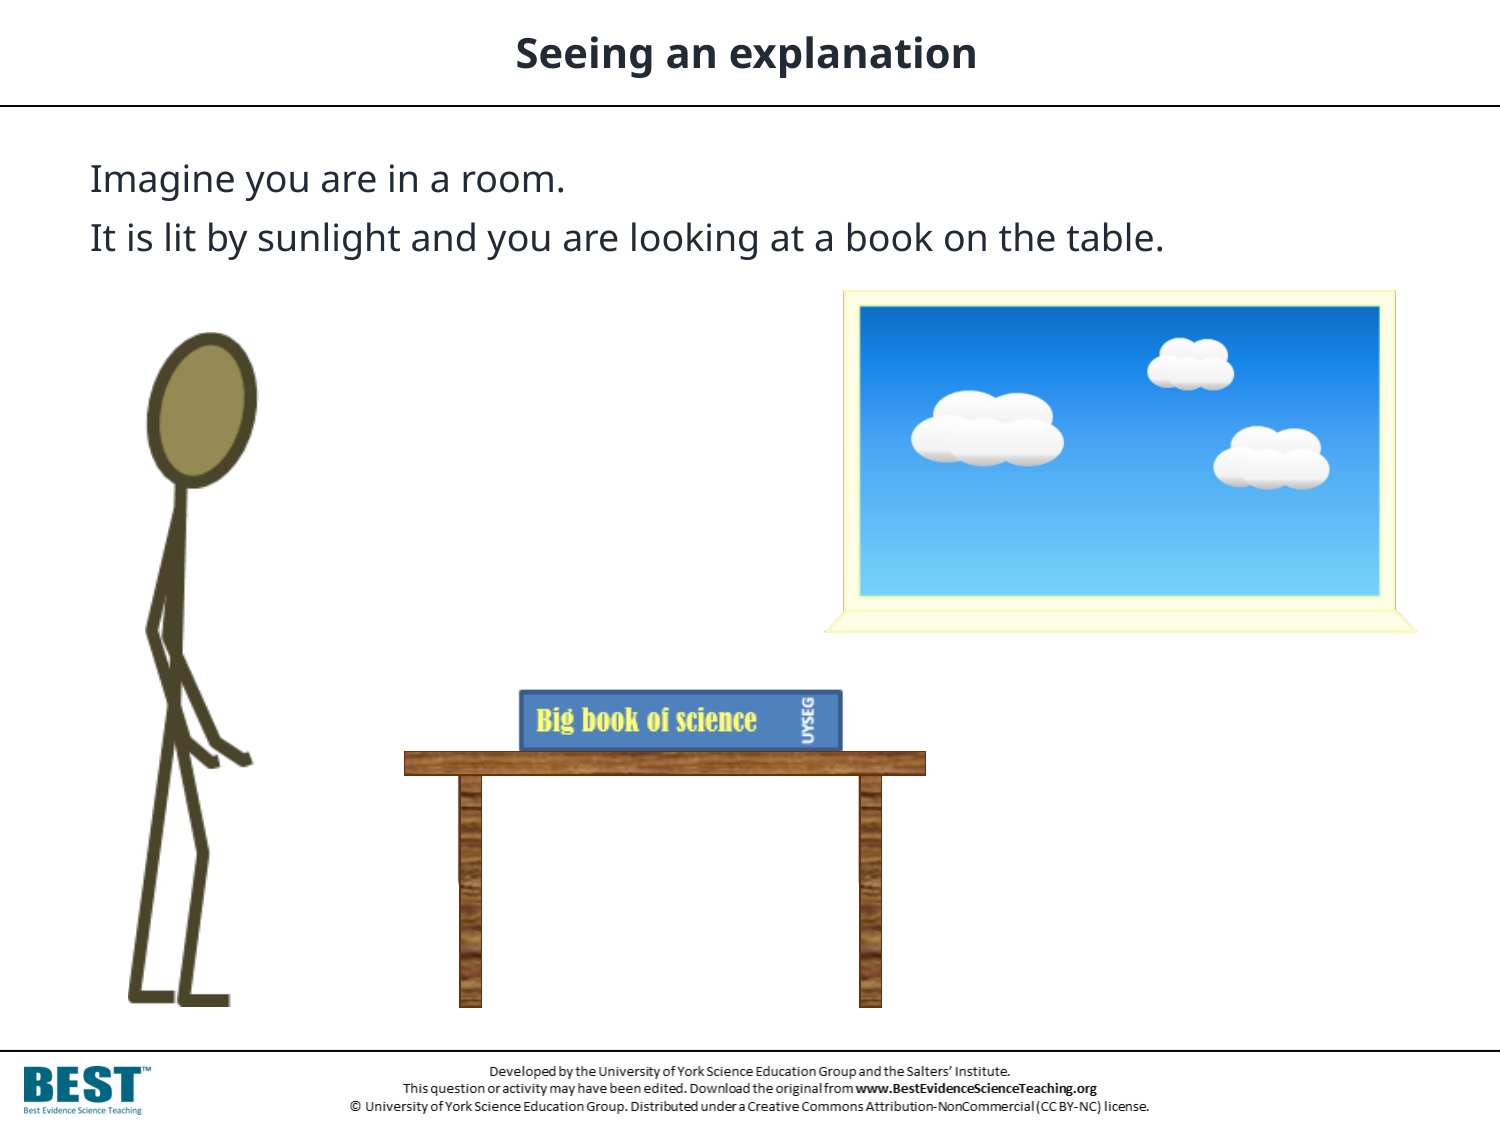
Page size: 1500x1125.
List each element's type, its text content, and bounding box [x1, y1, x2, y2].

picture [0, 105, 1500, 1125]
text_box Seeing an explanation [23, 4, 1471, 99]
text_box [404, 682, 936, 1007]
